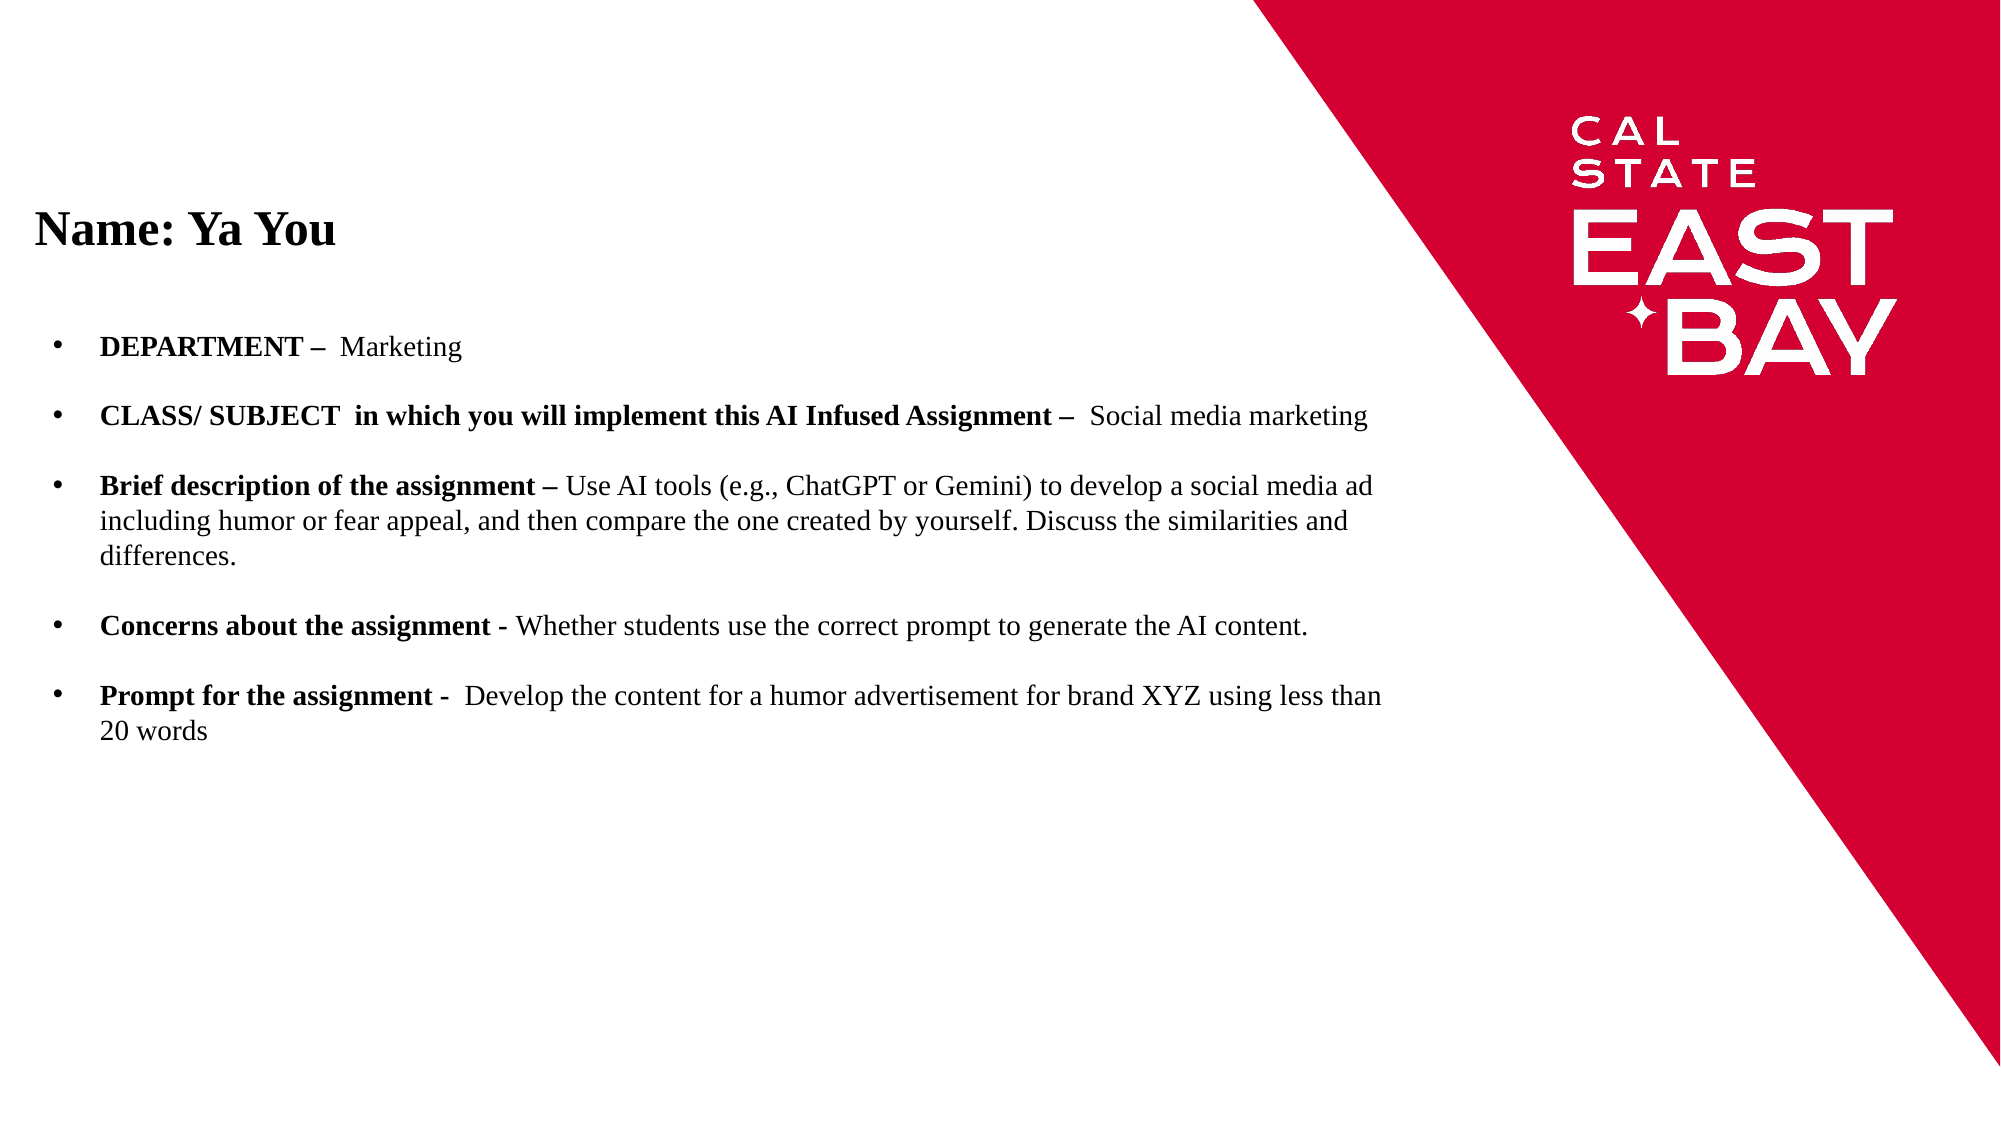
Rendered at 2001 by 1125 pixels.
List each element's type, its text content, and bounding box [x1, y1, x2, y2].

picture [1498, 41, 1966, 444]
title Name: Ya You [19, 20, 1341, 263]
text_box DEPARTMENT – Marketing CLASS/ SUBJECT in which you will implement this AI Infused Assignment – Social media marketing Brief description of the assignment – Use AI tools (e.g., ChatGPT or Gemini) to develop a social media ad including humor or fear appeal, and then compare the one created by yourself. Discuss the similarities and differences. Concerns about the assignment - Whether students use the correct prompt to generate the AI content. Prompt for the assignment - Develop the content for a humor advertisement for brand XYZ using less than 20 words [37, 319, 1430, 754]
